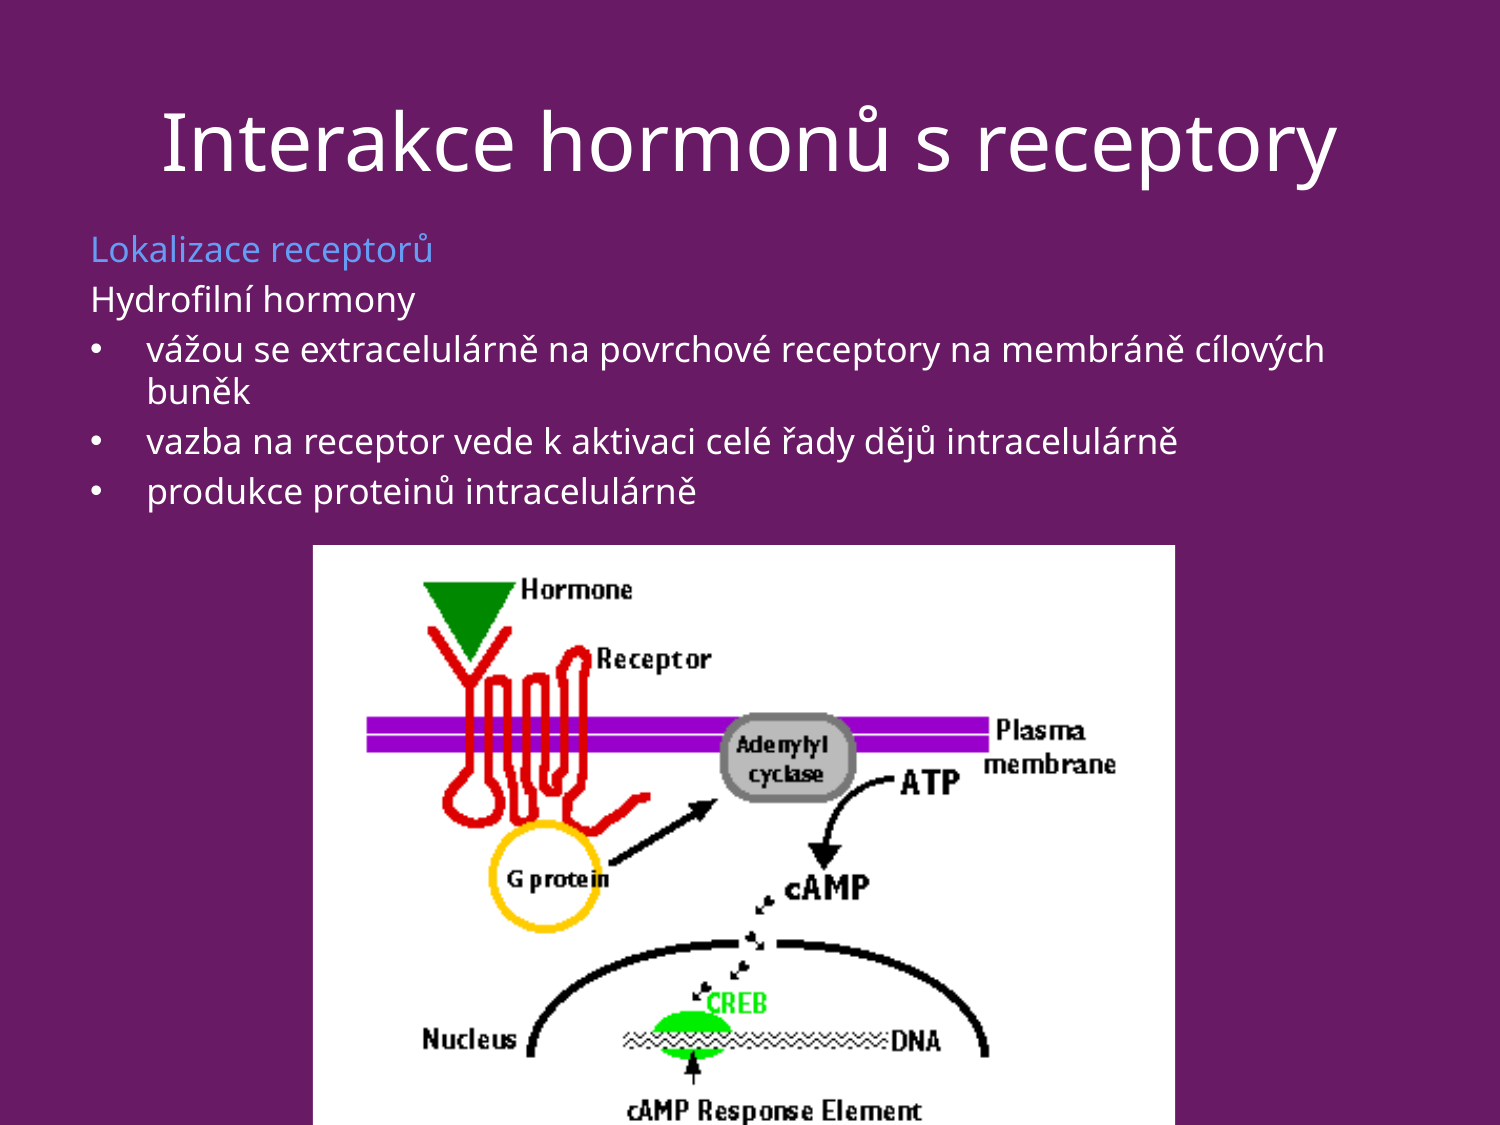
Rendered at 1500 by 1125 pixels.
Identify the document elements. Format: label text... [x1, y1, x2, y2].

picture [312, 545, 1176, 1125]
title Interakce hormonů s receptory [75, 45, 1425, 233]
list Lokalizace receptorů Hydrofilní hormony vážou se extracelulárně na povrchové receptory na membráně cílových buněk vazba na receptor vede k aktivaci celé řady dějů intracelulárně produkce proteinů intracelulárně [75, 219, 1412, 634]
